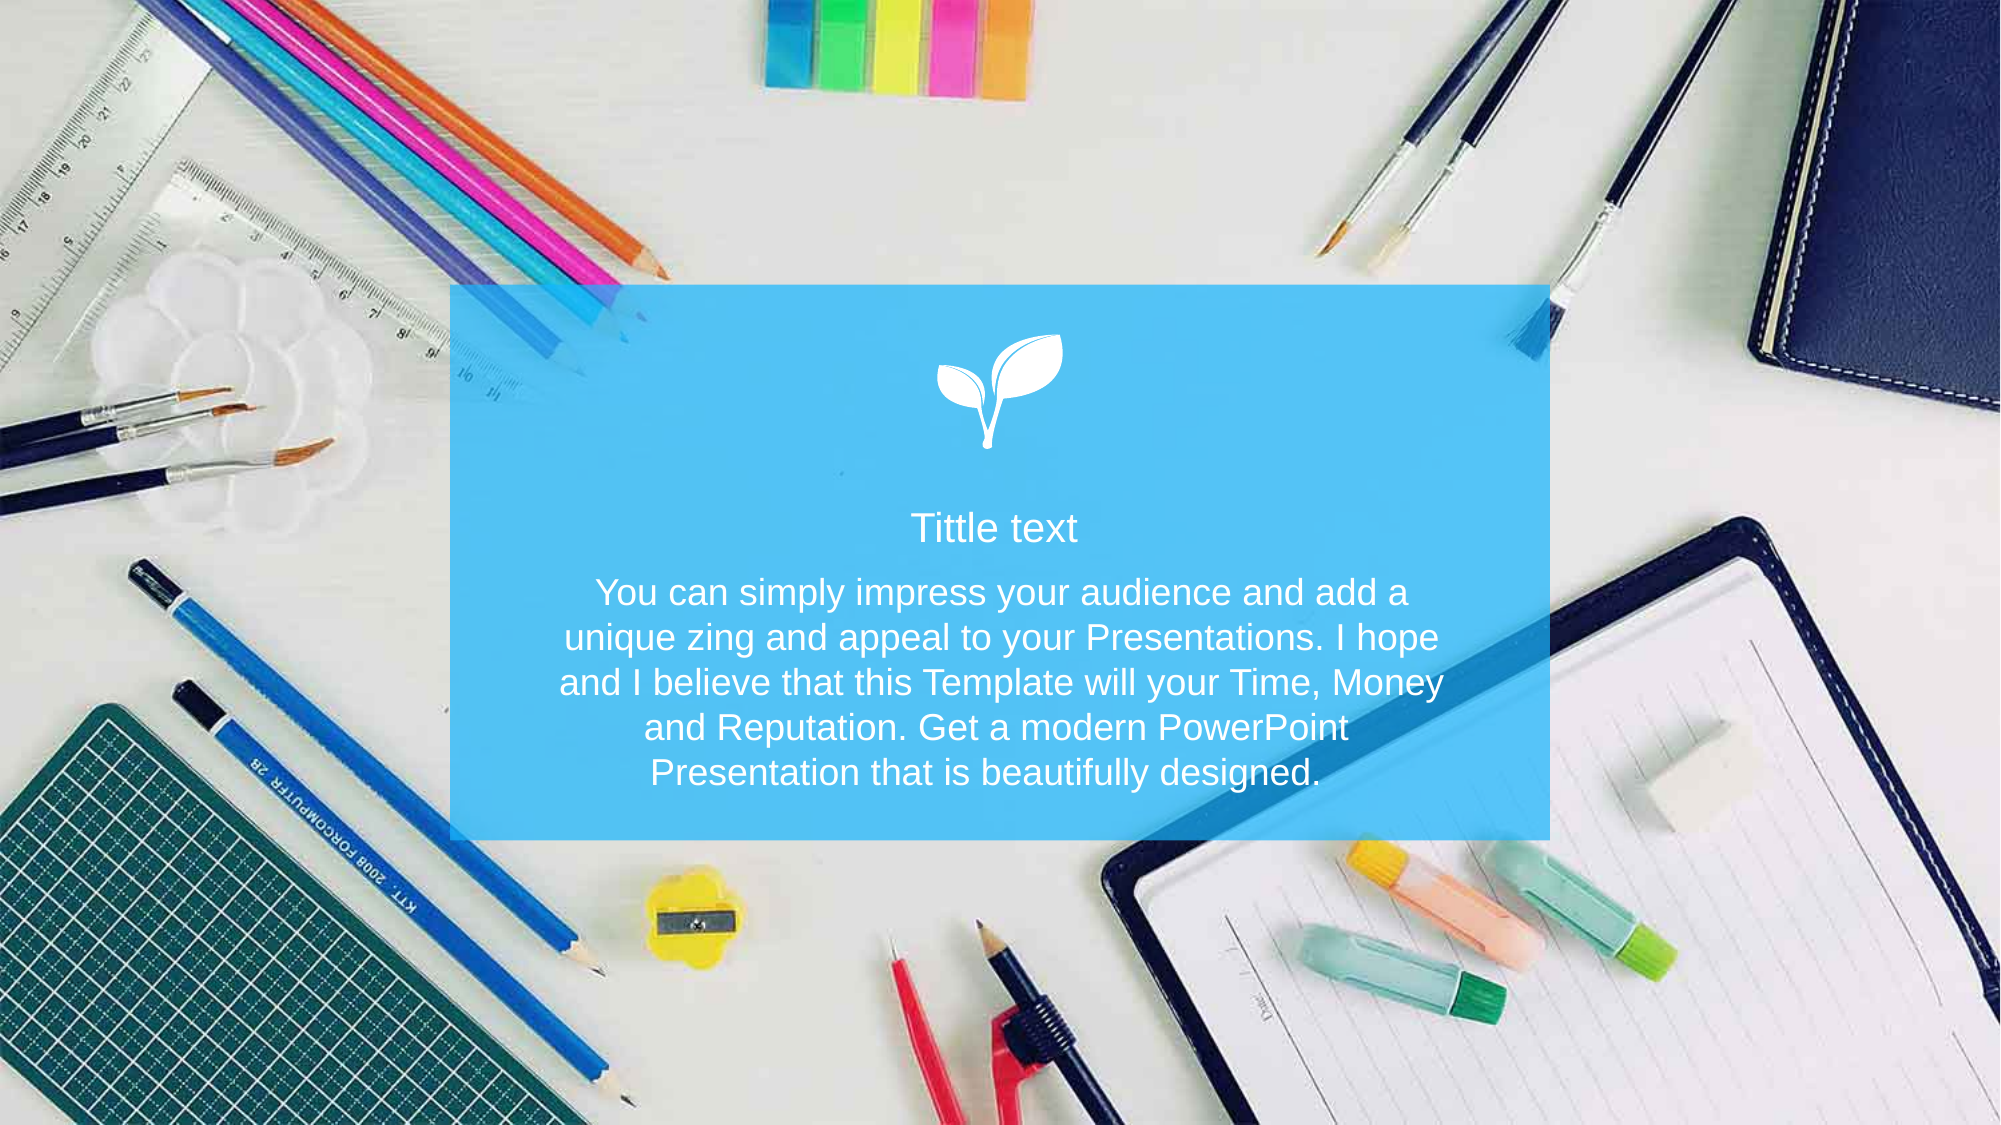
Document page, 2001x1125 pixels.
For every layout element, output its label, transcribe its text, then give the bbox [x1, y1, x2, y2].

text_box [937, 334, 1063, 449]
text_box Tittle text [536, 493, 1464, 558]
picture [0, 0, 2001, 1125]
text_box You can simply impress your audience and add a unique zing and appeal to your Presentations. I hope and I believe that this Template will your Time, Money and Reputation. Get a modern PowerPoint Presentation that is beautifully designed. [536, 567, 1464, 838]
text_box [449, 284, 1551, 841]
